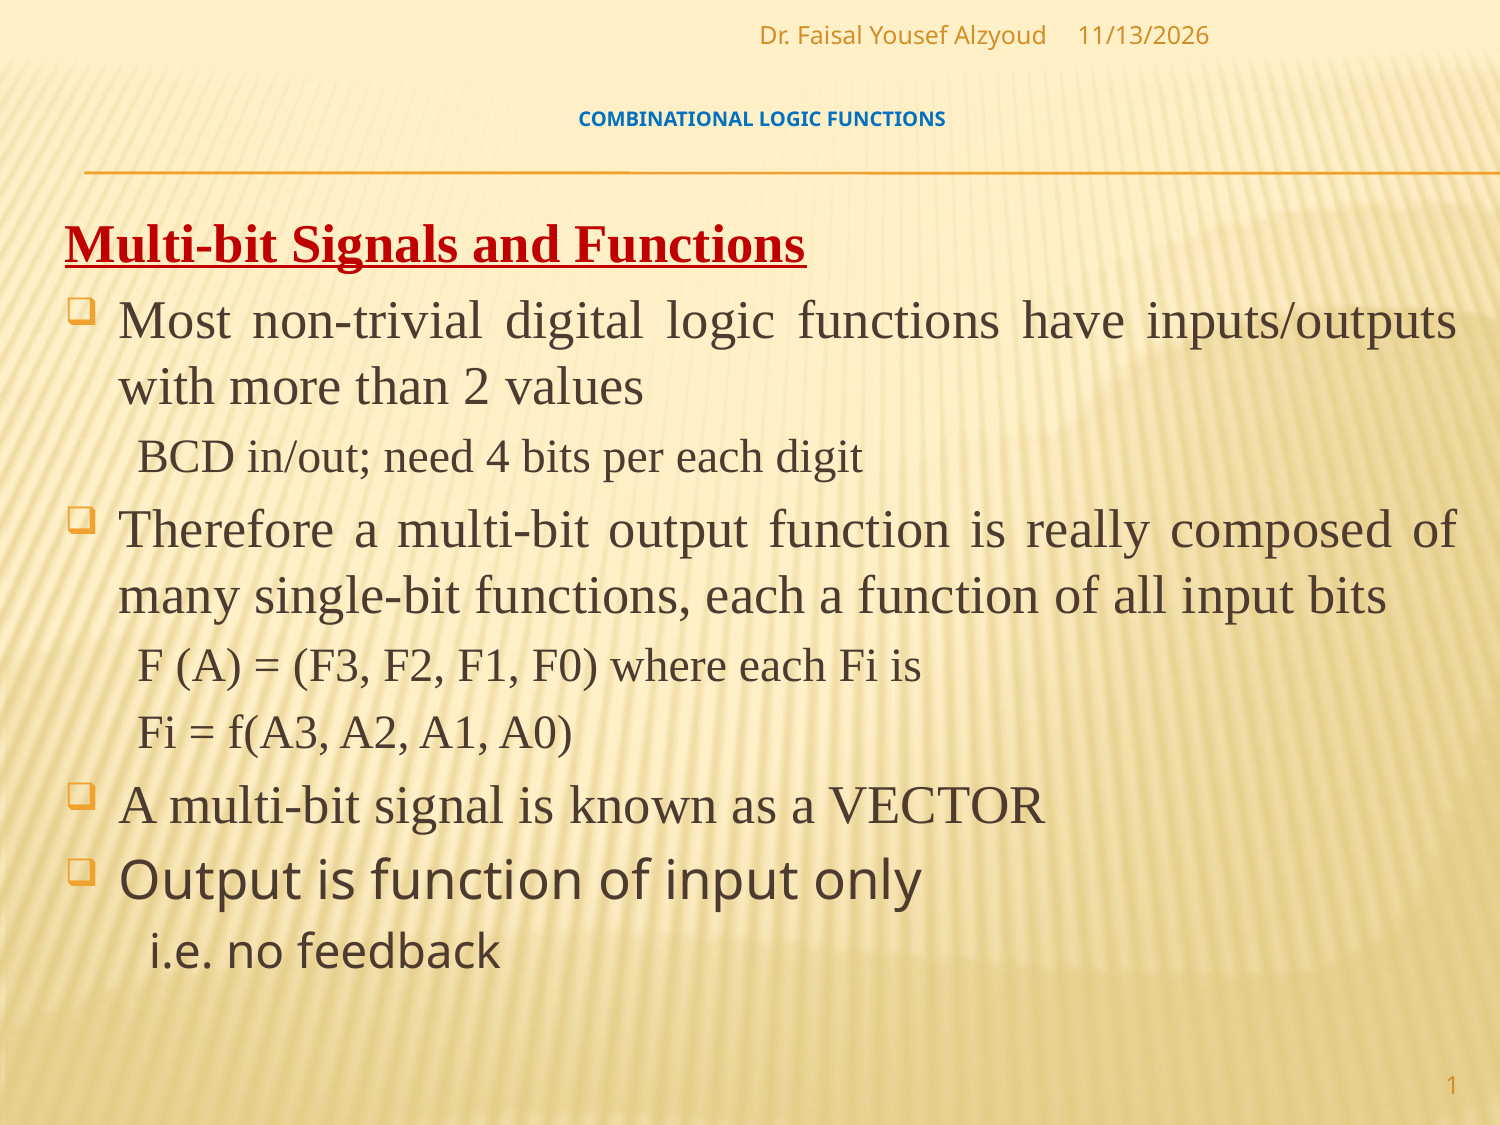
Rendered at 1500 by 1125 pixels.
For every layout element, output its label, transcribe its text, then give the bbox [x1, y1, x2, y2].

title Combinational Logic Functions [50, 75, 1475, 163]
slide_number 1 [1350, 1061, 1475, 1103]
footer Dr. Faisal Yousef Alzyoud [587, 12, 1063, 60]
list Multi-bit Signals and Functions Most non-trivial digital logic functions have inputs/outputs with more than 2 values BCD in/out; need 4 bits per each digit Therefore a multi-bit output function is really composed of many single-bit functions, each a function of all input bits F (A) = (F3, F2, F1, F0) where each Fi is Fi = f(A3, A2, A1, A0) A multi-bit signal is known as a VECTOR Output is function of input only i.e. no feedback [50, 200, 1475, 998]
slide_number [1063, 12, 1475, 60]
